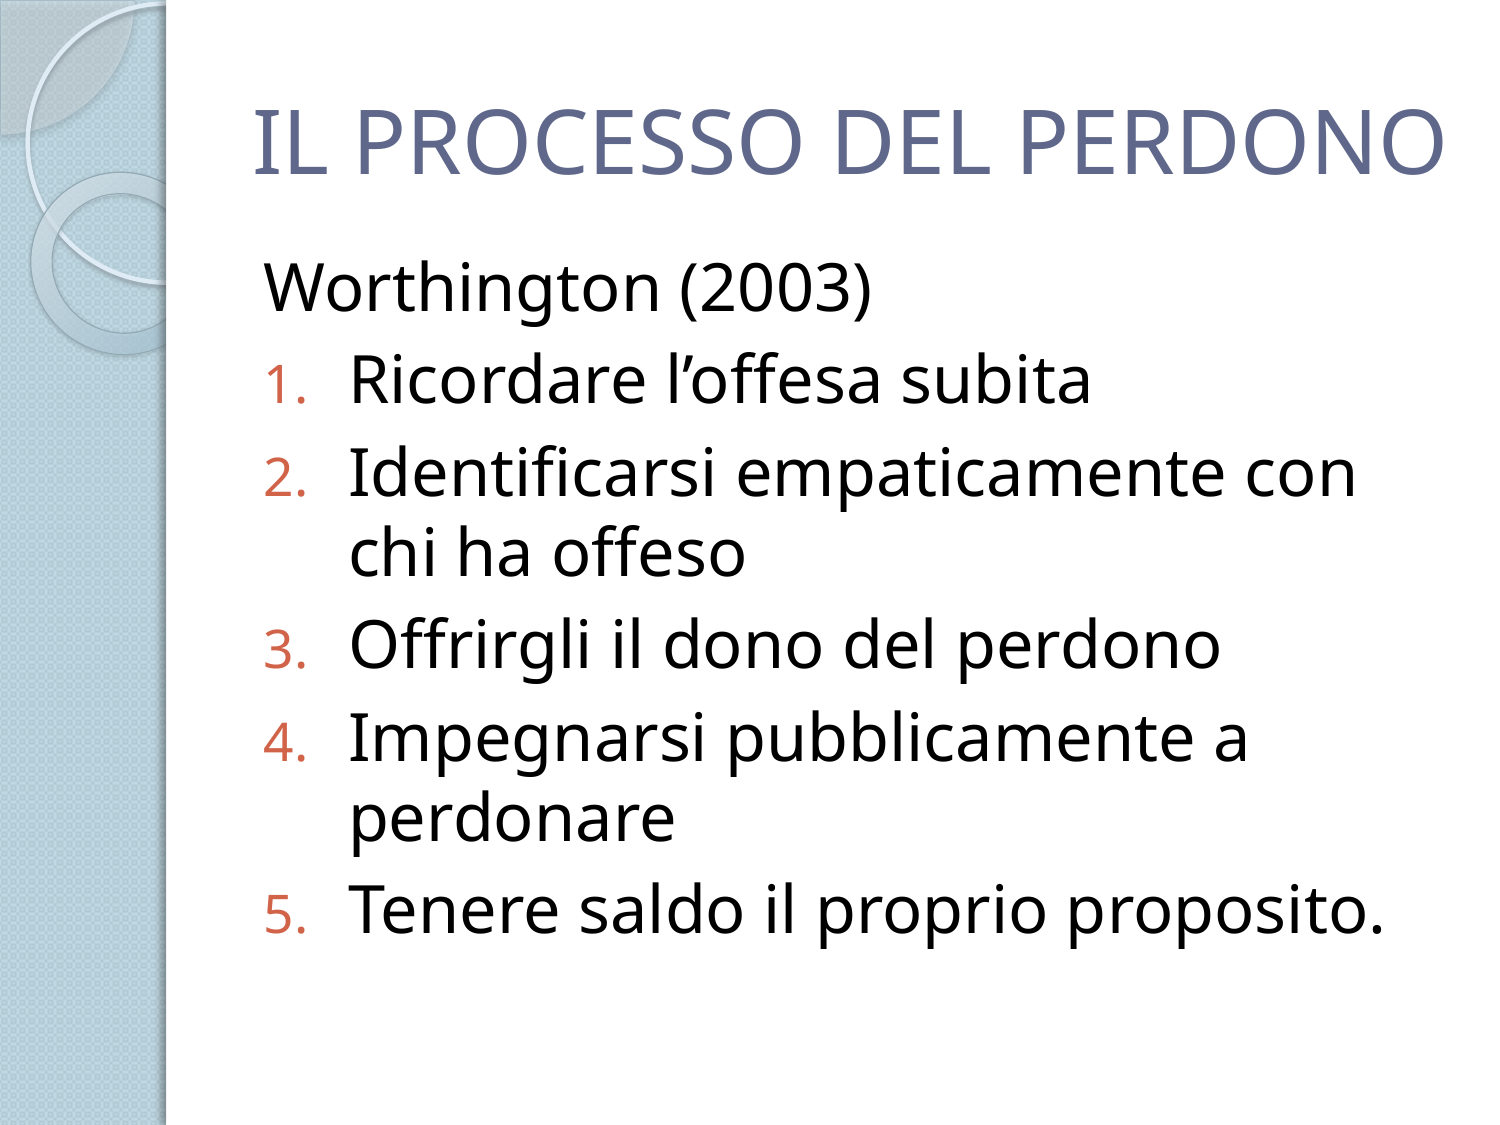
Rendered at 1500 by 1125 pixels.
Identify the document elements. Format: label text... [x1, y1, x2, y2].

list Worthington (2003) Ricordare l’offesa subita Identificarsi empaticamente con chi ha offeso Offrirgli il dono del perdono Impegnarsi pubblicamente a perdonare Tenere saldo il proprio proposito. [235, 237, 1466, 1025]
title IL PROCESSO DEL PERDONO [235, 45, 1466, 233]
